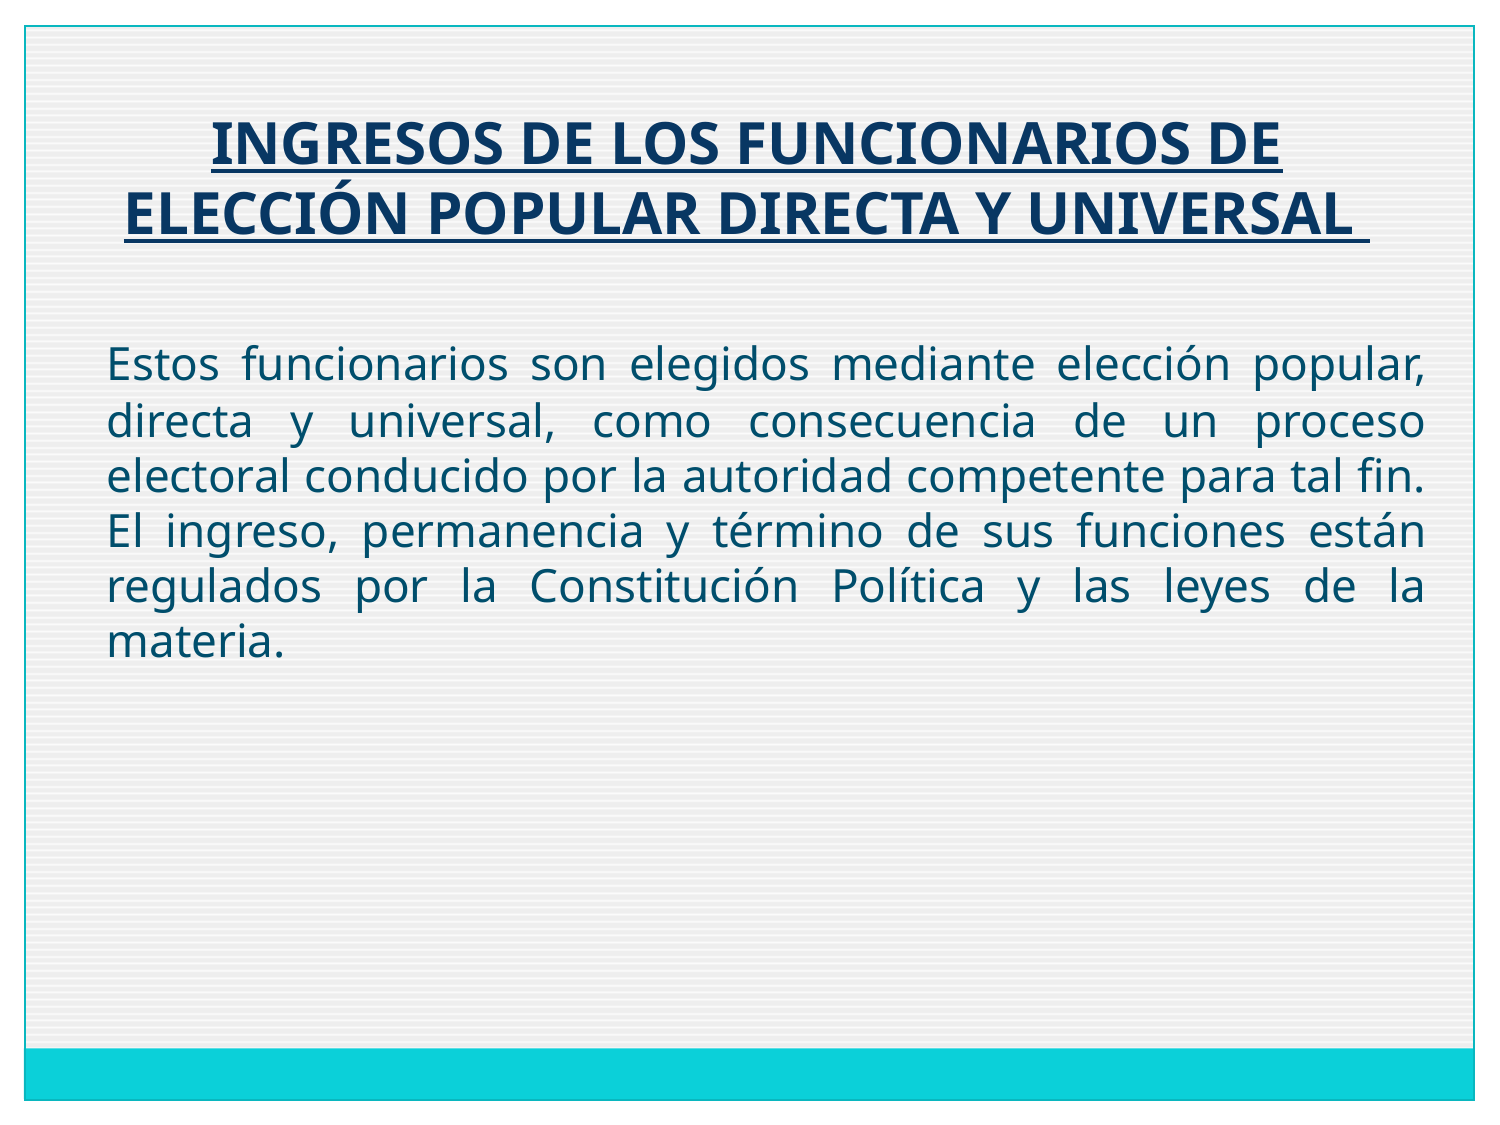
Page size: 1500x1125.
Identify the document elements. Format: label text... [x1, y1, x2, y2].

title INGRESOS DE LOS FUNCIONARIOS DE ELECCIÓN POPULAR DIRECTA Y UNIVERSAL [46, 128, 1447, 254]
list Estos funcionarios son elegidos mediante elección popular, directa y universal, como consecuencia de un proceso electoral conducido por la autoridad competente para tal fin. El ingreso, permanencia y término de sus funciones están regulados por la Constitución Política y las leyes de la materia. [46, 316, 1442, 1020]
